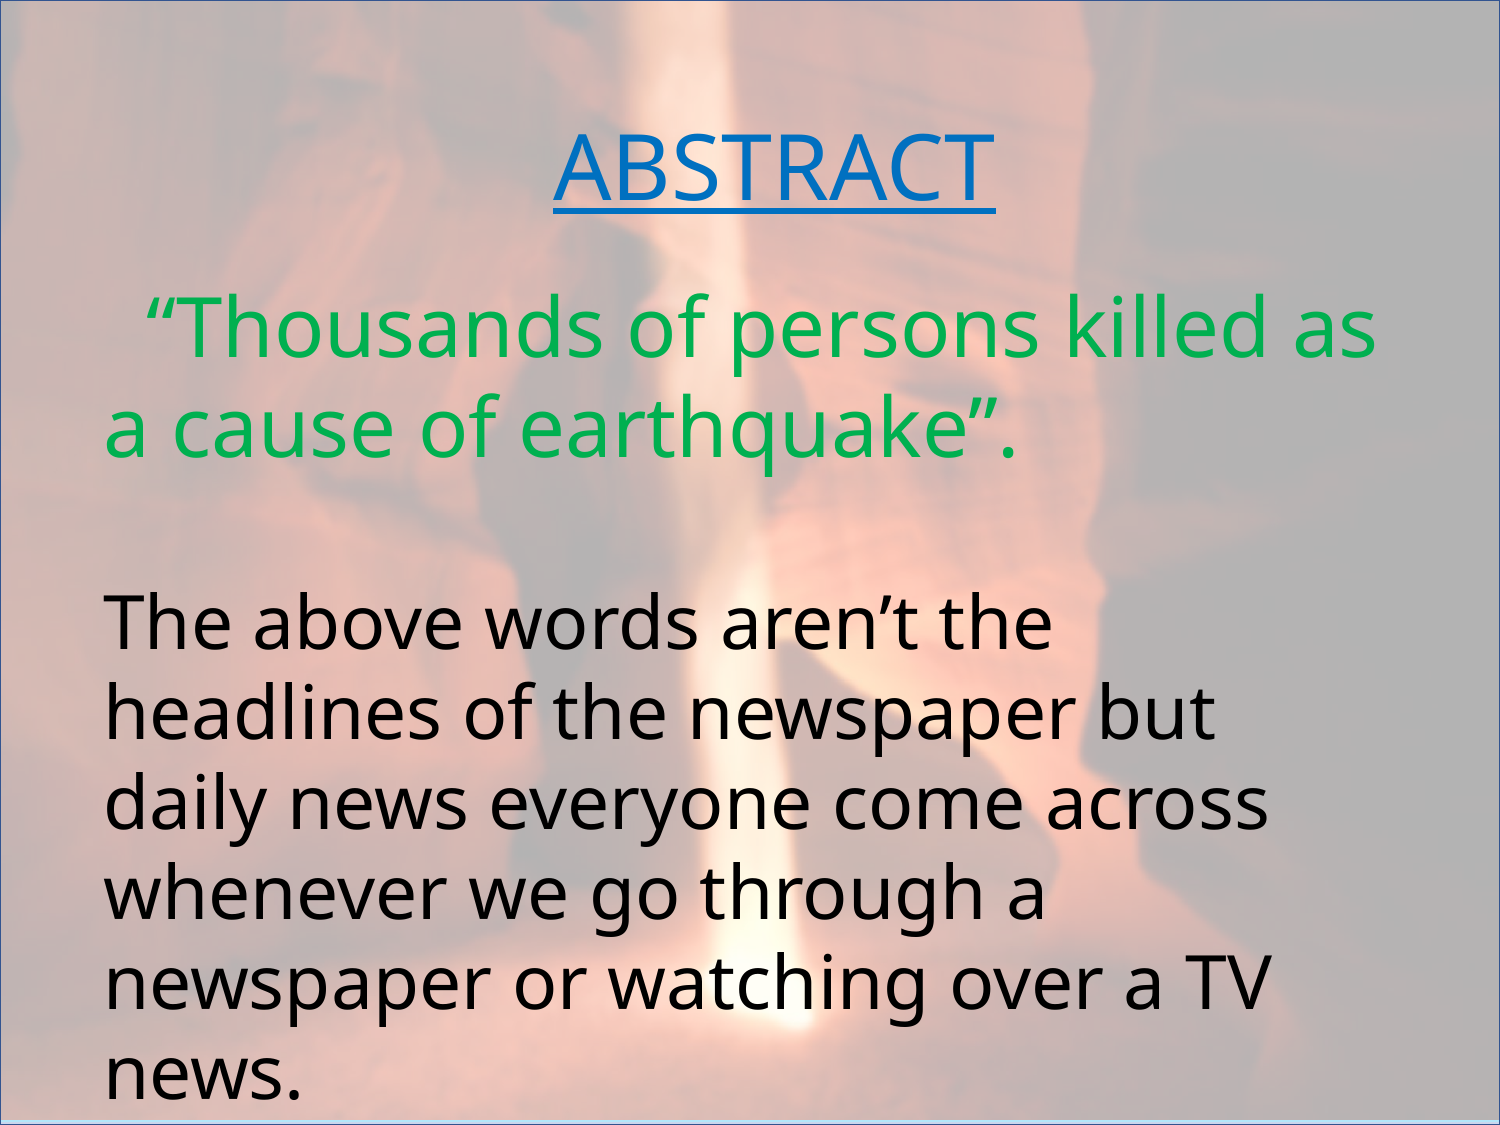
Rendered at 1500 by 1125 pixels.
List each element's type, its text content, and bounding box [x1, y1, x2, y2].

text_box “Thousands of persons killed as a cause of earthquake”. The above words aren’t the headlines of the newspaper but daily news everyone come across whenever we go through a newspaper or watching over a TV news. A person’s life is precious and meaningful to his loved ones. [88, 267, 1412, 1125]
text_box ABSTRACT [88, 101, 1353, 227]
text_box [0, 0, 1500, 1125]
